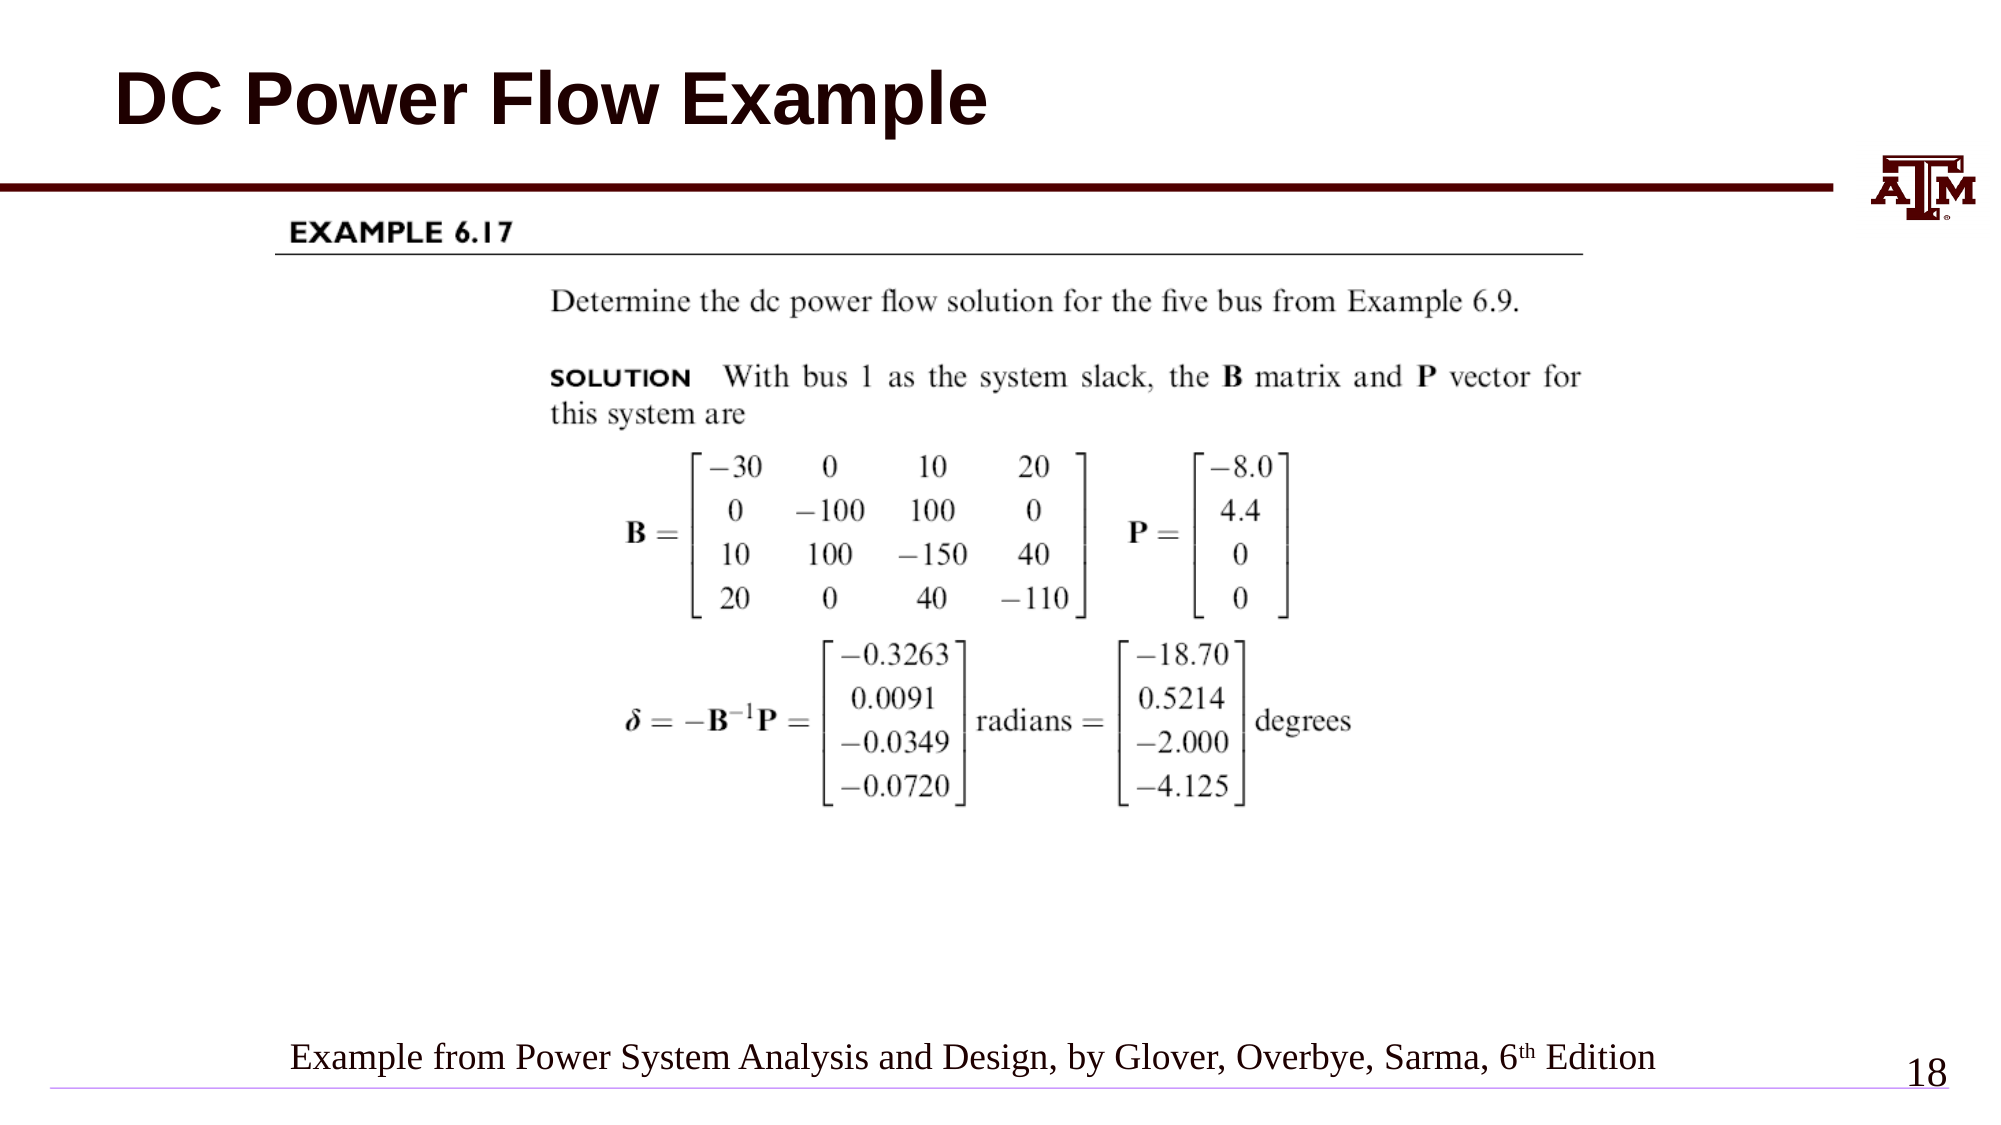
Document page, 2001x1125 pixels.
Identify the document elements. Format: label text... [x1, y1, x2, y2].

text_box Example from Power System Analysis and Design, by Glover, Overbye, Sarma, 6th Edition [274, 1024, 1713, 1085]
slide_number 17 [1650, 1037, 1963, 1113]
picture [1856, 137, 1990, 238]
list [274, 199, 1690, 813]
title DC Power Flow Example [99, 12, 1934, 188]
